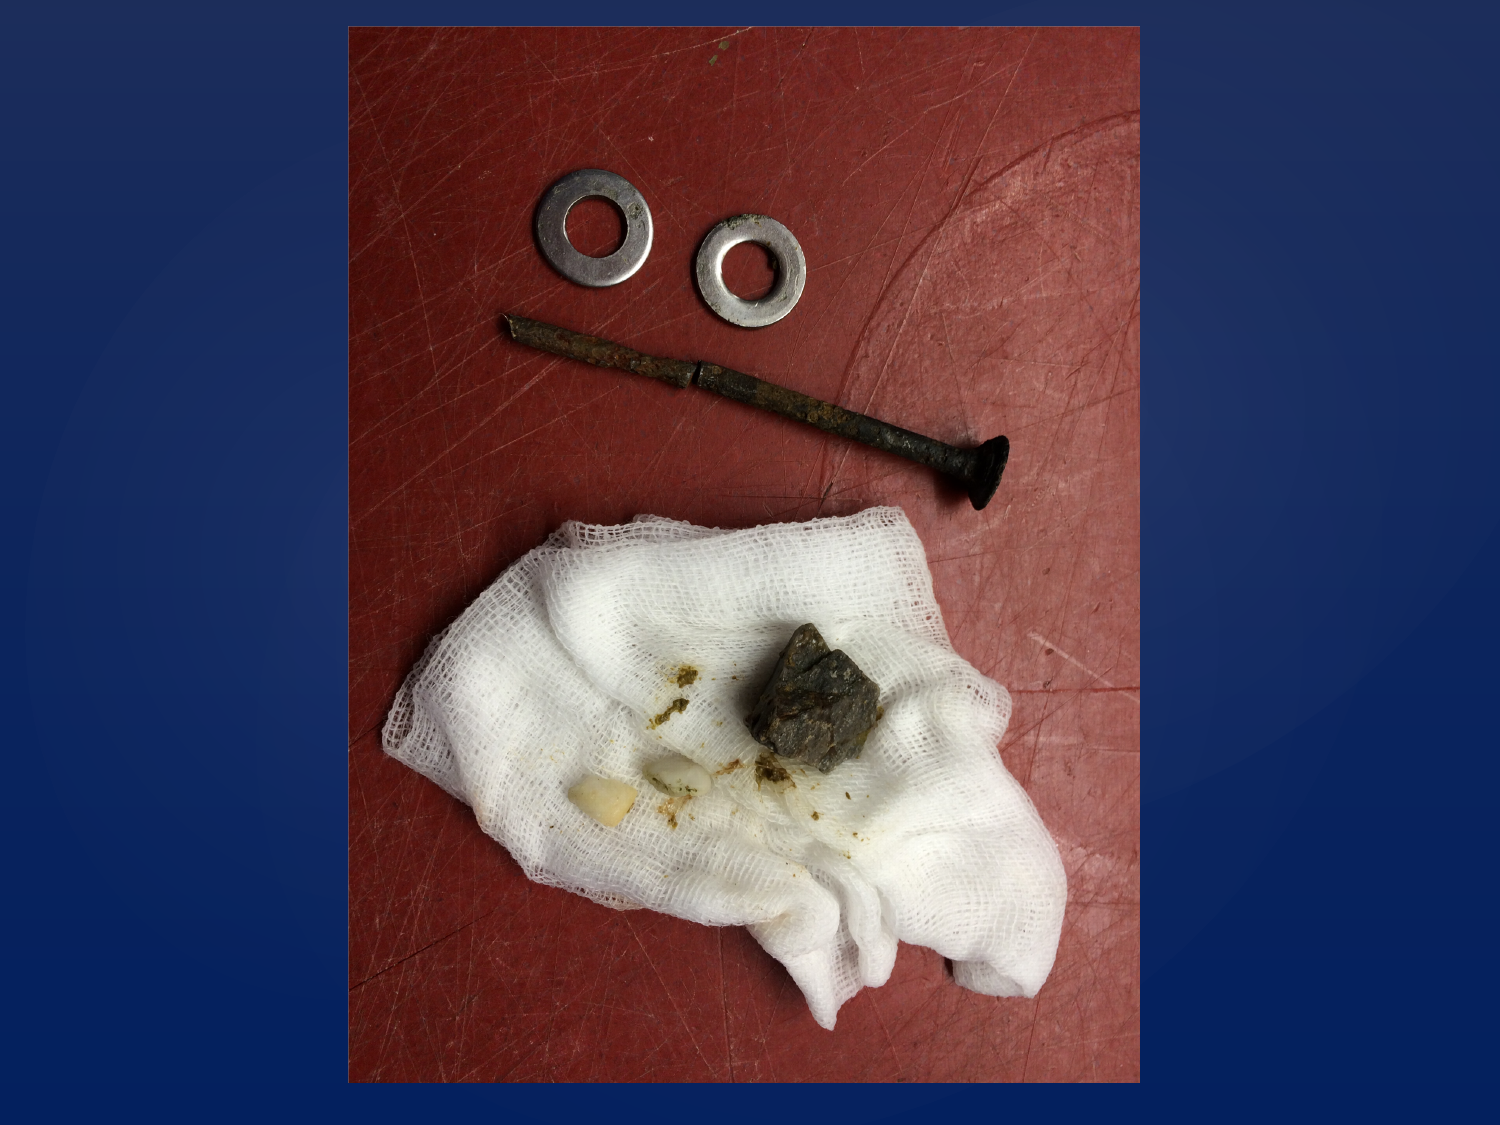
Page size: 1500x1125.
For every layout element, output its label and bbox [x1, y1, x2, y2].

picture [215, 27, 1273, 1083]
